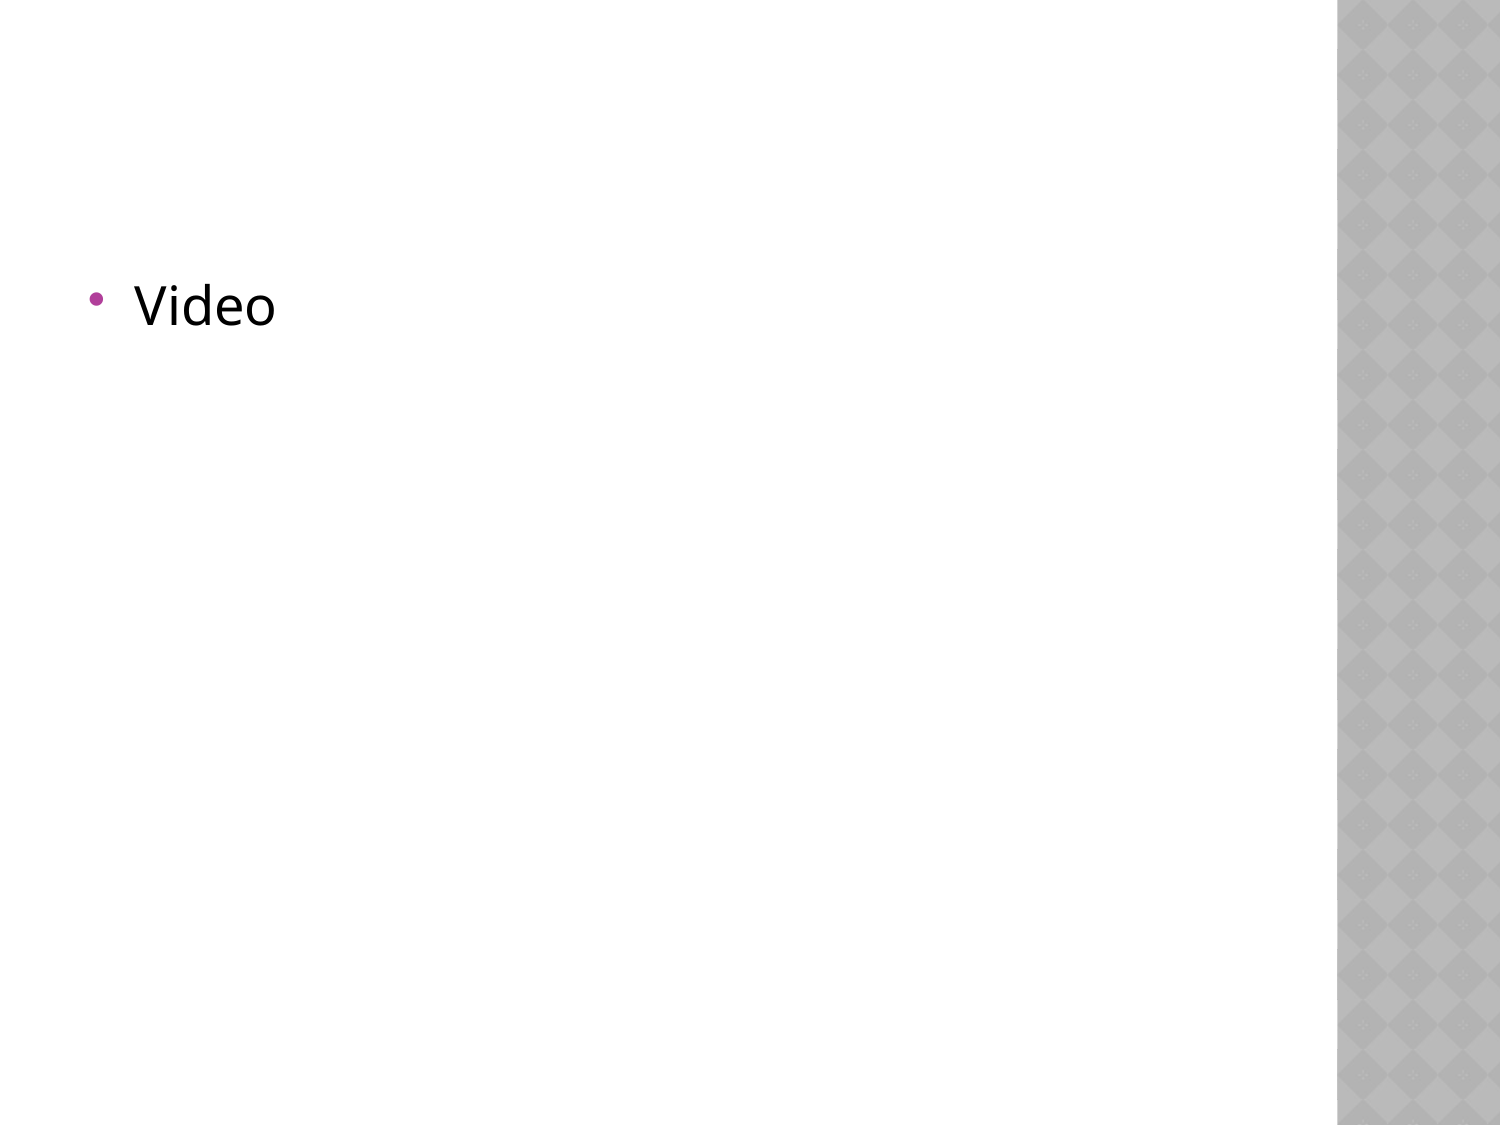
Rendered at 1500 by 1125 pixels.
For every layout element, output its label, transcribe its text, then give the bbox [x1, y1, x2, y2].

list Video [75, 264, 1263, 1059]
